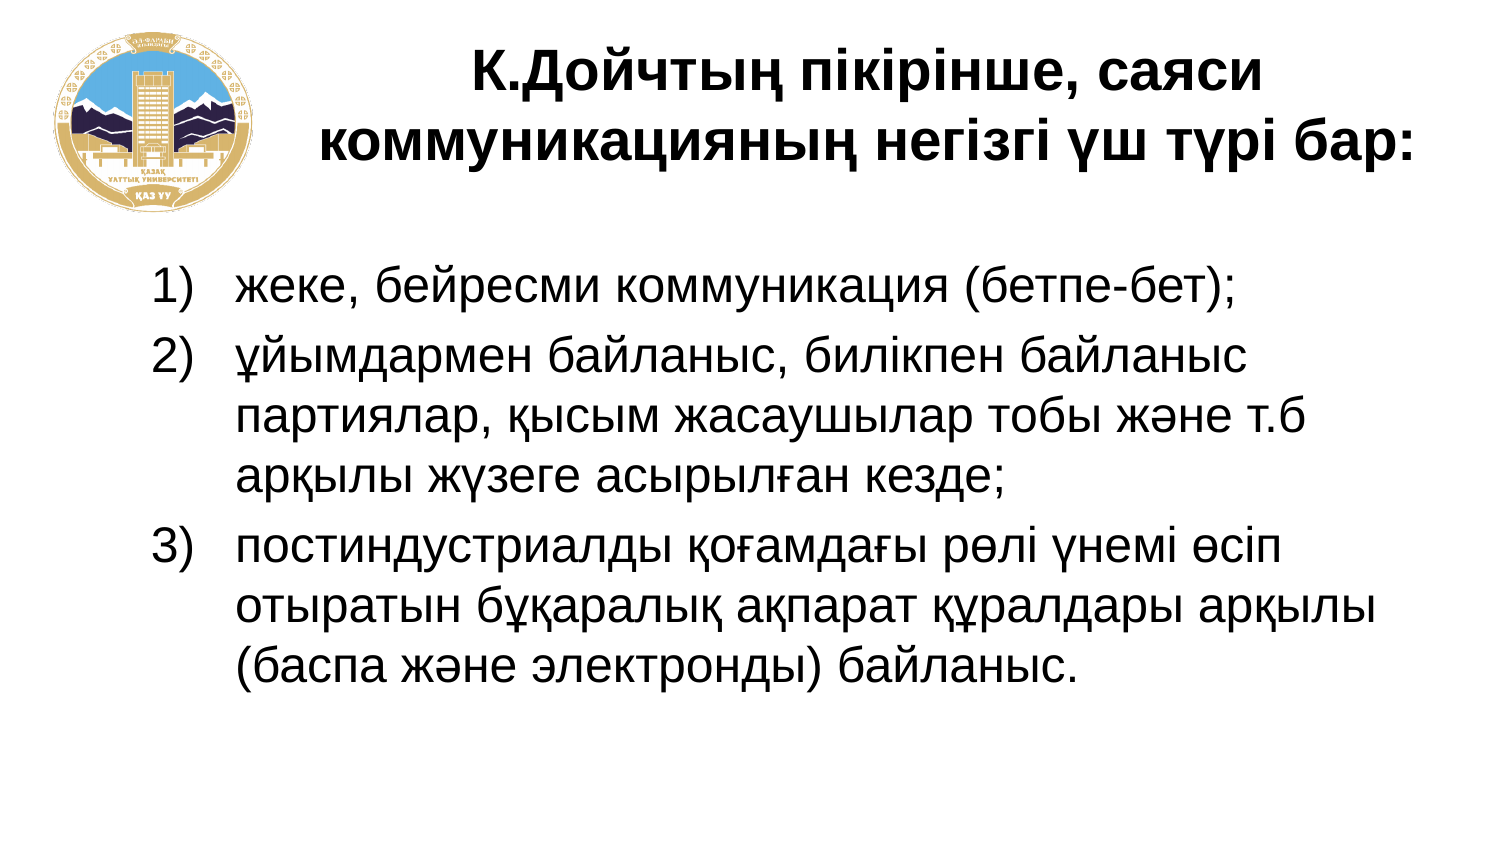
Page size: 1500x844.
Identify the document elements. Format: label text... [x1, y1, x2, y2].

title К.Дойчтың пікірінше, саяси коммуникацияның негізгі үш түрі бар: [277, 32, 1459, 173]
list жеке, бейресми коммуникация (бетпе-бет); ұйымдармен байланыс, билікпен байланыс партиялар, қысым жасаушылар тобы және т.б арқылы жүзеге асырылған кезде; постиндустриалды қоғамдағы рөлі үнемі өсіп отыратын бұқаралық ақпарат құралдары арқылы (баспа және электронды) байланыс. [135, 244, 1439, 802]
picture [52, 32, 253, 213]
